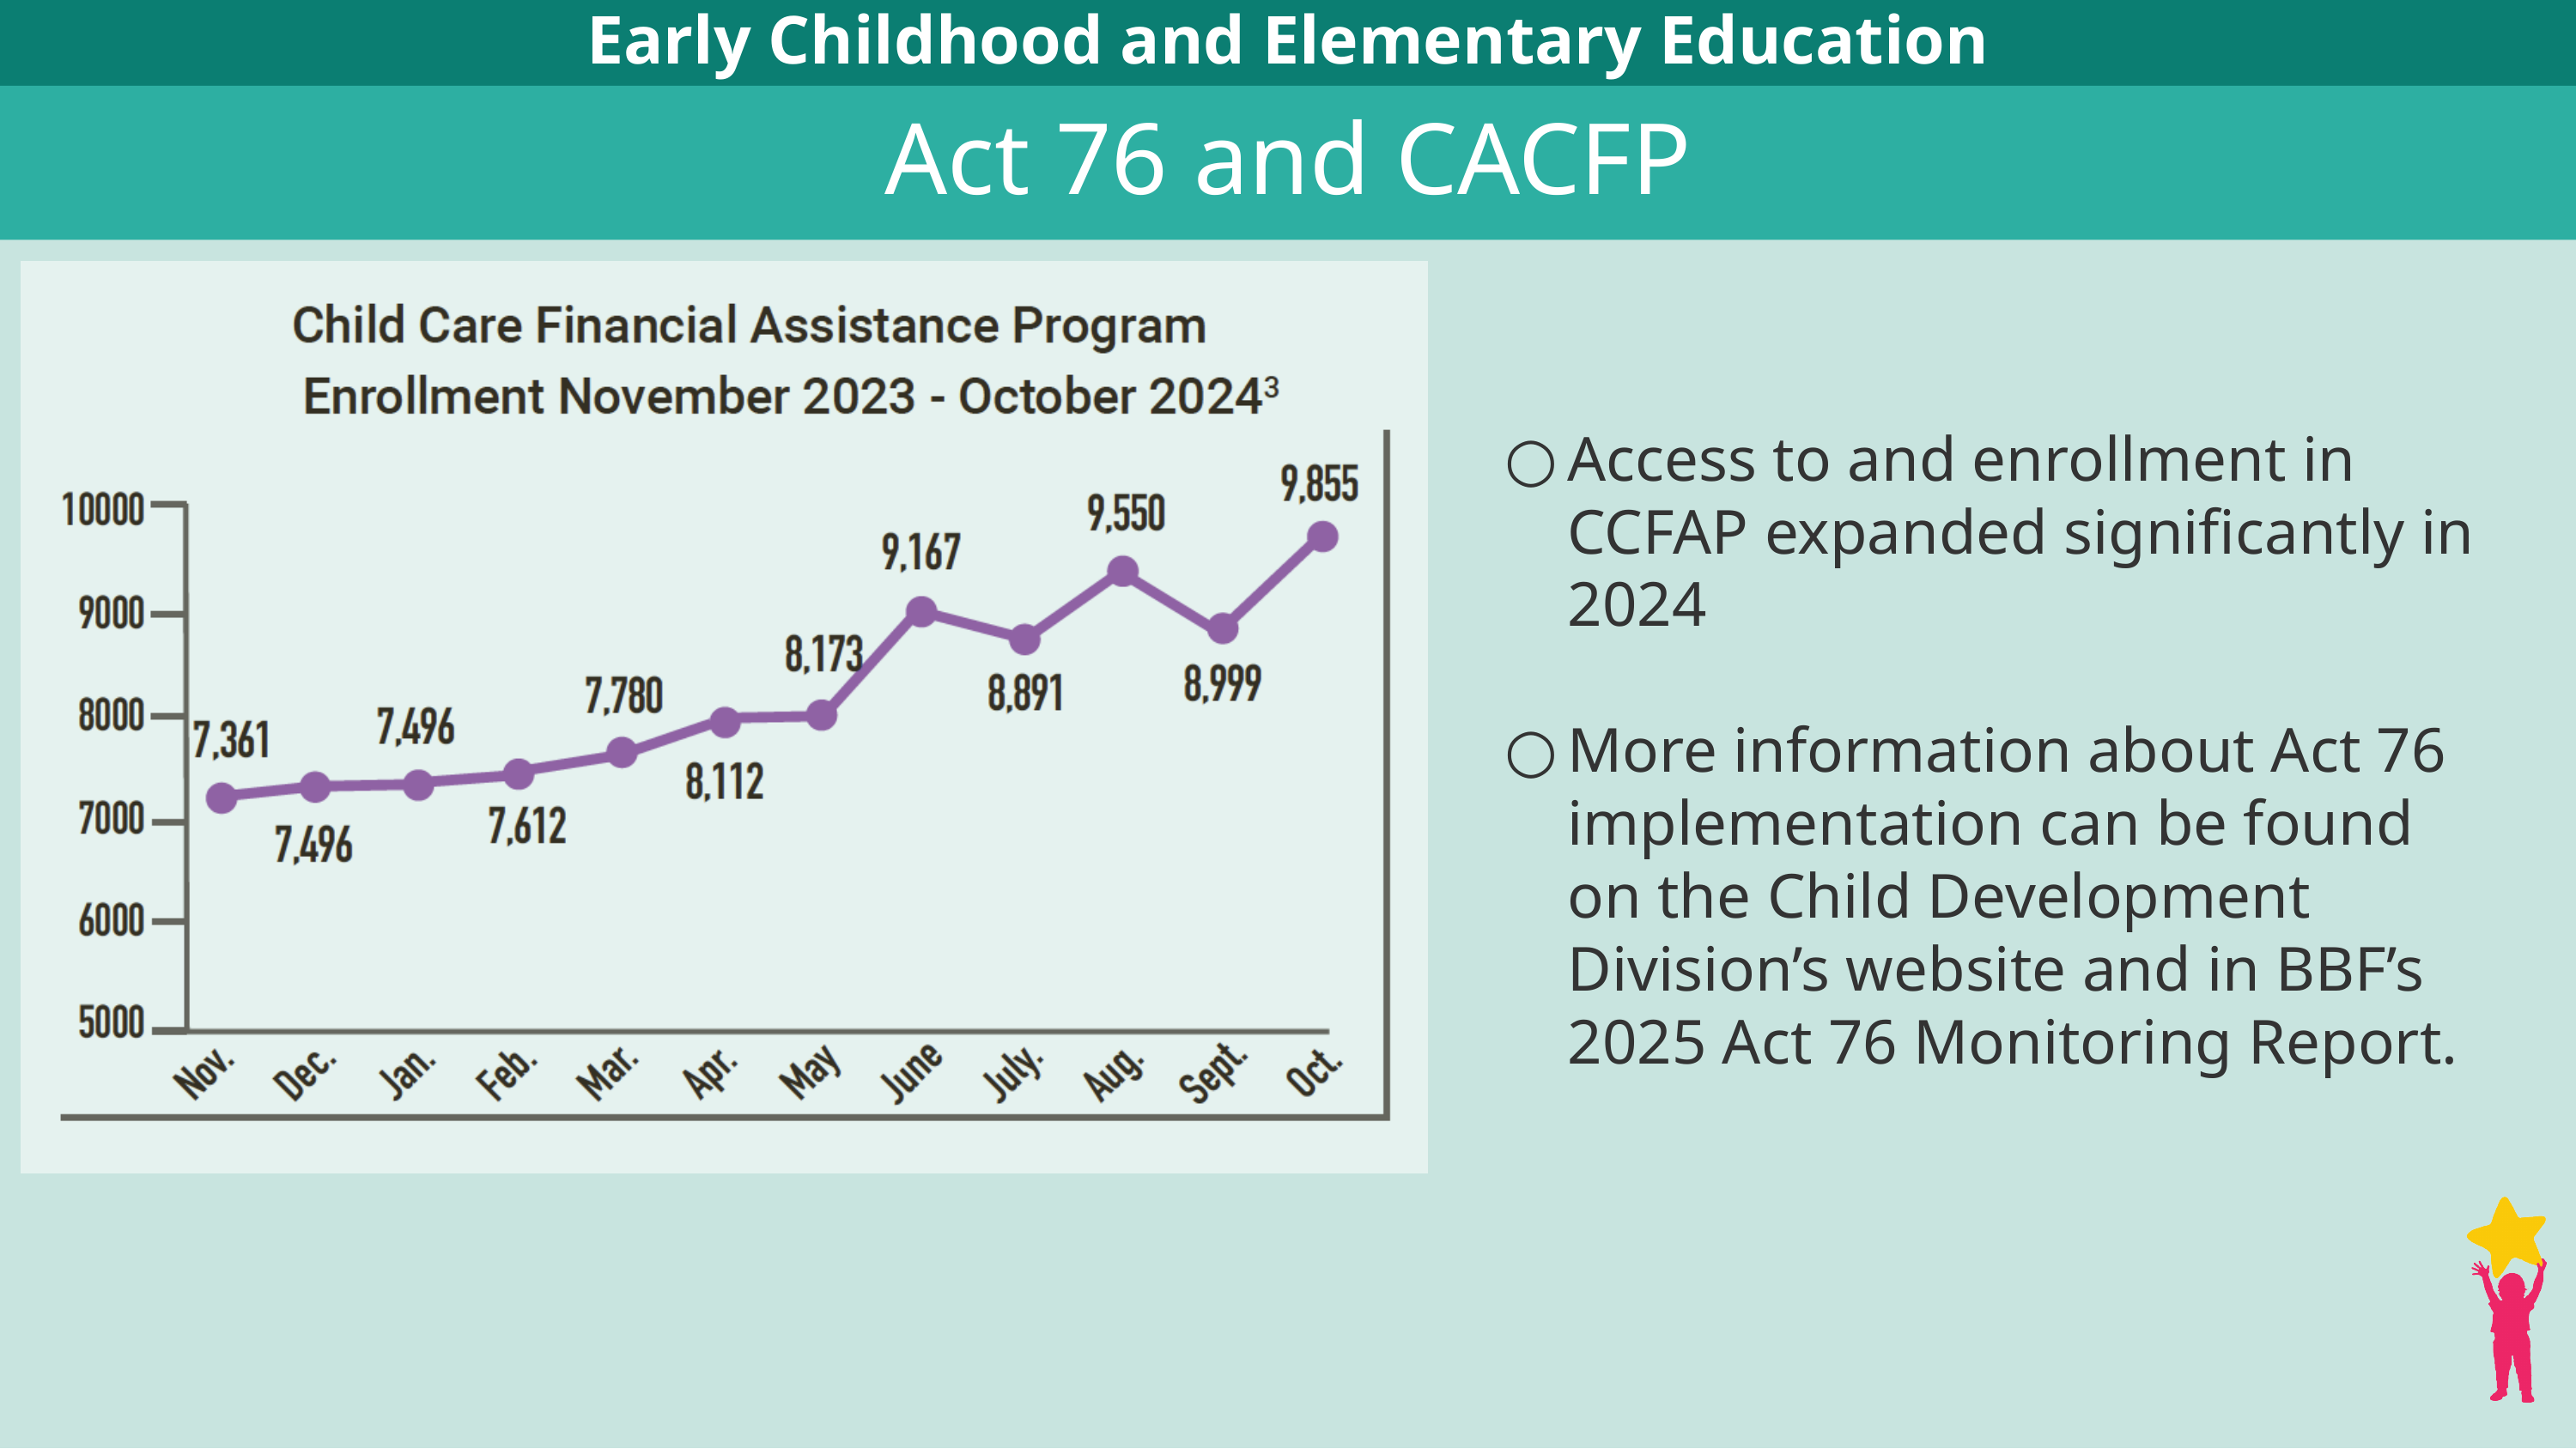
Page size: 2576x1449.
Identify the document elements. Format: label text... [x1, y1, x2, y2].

picture [2453, 1183, 2560, 1416]
text_box Access to and enrollment in CCFAP expanded significantly in 2024 More information about Act 76 implementation can be found on the Child Development Division’s website and in BBF’s 2025 Act 76 Monitoring Report. [1490, 261, 2498, 1089]
picture [21, 261, 1428, 1174]
text_box Act 76 and CACFP [0, 85, 2576, 240]
text_box Early Childhood and Elementary Education [0, 0, 2576, 85]
